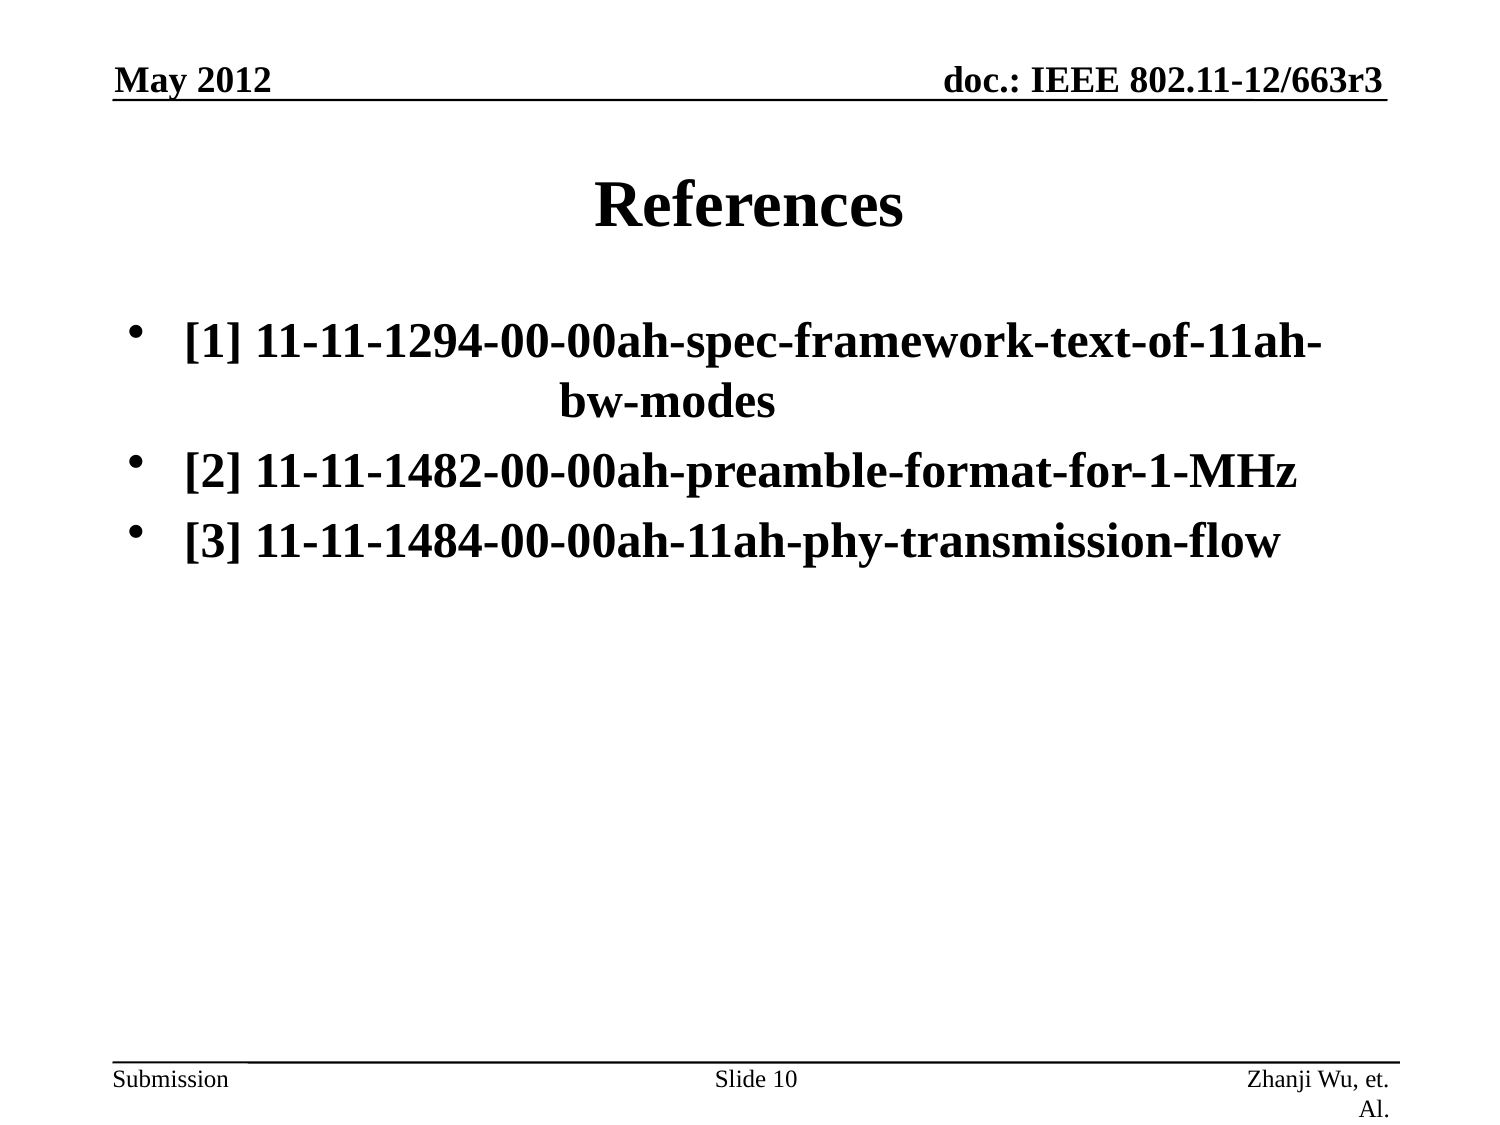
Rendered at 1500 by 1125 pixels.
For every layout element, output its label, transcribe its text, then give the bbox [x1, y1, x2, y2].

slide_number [114, 54, 365, 101]
footer Zhanji Wu, et. Al. [1212, 1062, 1390, 1093]
slide_number Slide 10 [712, 1062, 800, 1093]
title References [112, 112, 1388, 288]
list [1] 11-11-1294-00-00ah-spec-framework-text-of-11ah- bw-modes [2] 11-11-1482-00-00ah-preamble-format-for-1-MHz [3] 11-11-1484-00-00ah-11ah-phy-transmission-flow [112, 299, 1388, 976]
